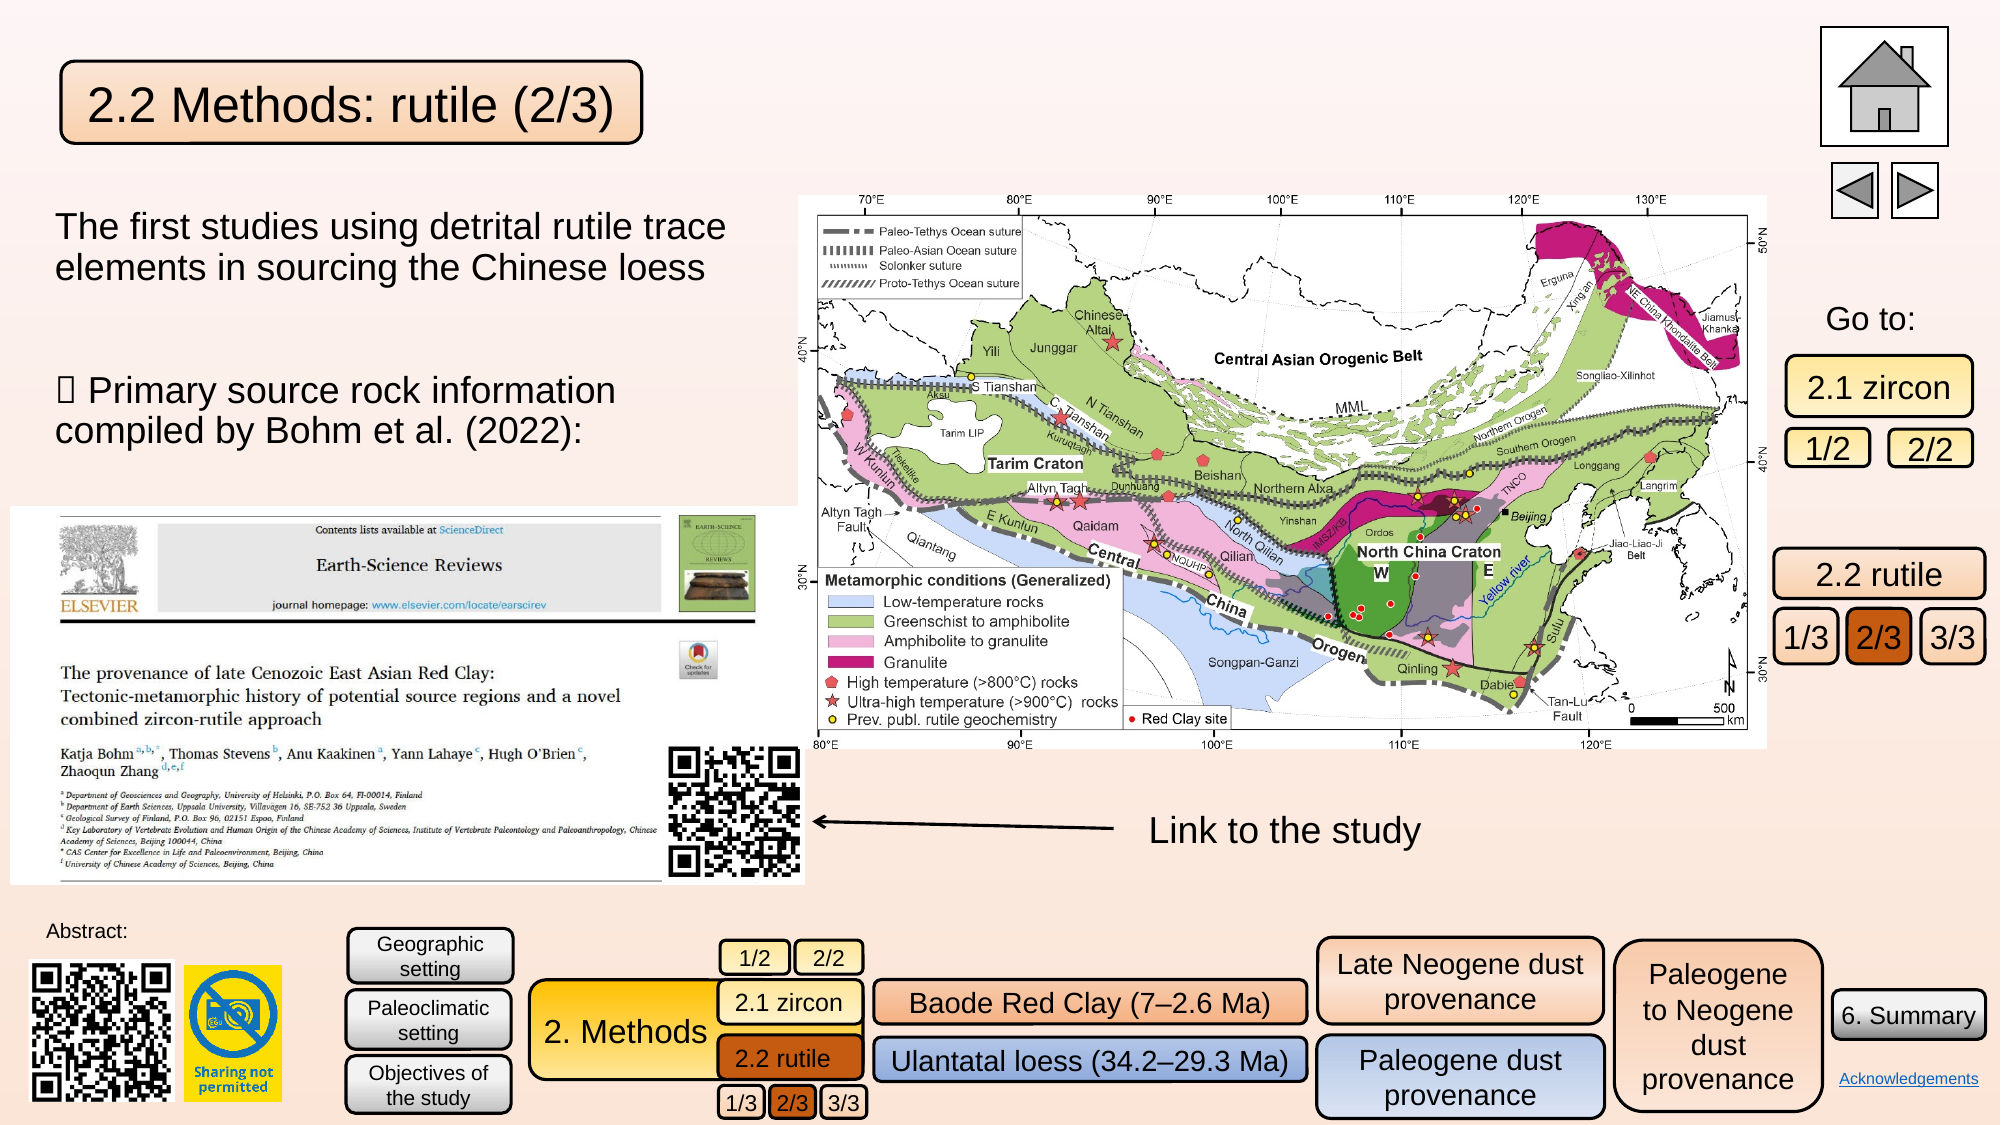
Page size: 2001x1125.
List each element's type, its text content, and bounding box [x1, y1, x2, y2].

picture [10, 195, 1767, 885]
text_box [1820, 26, 1949, 147]
text_box [1891, 162, 1939, 219]
text_box Go to: [1810, 289, 1932, 345]
text_box Acknowledgements [1820, 1063, 1998, 1096]
text_box 6. Summary [1831, 988, 1987, 1041]
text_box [812, 821, 1114, 829]
text_box 3/3 [819, 1084, 868, 1120]
text_box 1/2 [1785, 427, 1871, 468]
text_box 2.2 rutile [716, 1033, 865, 1081]
list The first studies using detrital rutile trace elements in sourcing the Chinese loess  Primary source rock information compiled by Bohm et al. (2022): [39, 200, 758, 506]
text_box 1/3 [1773, 607, 1840, 665]
text_box [1831, 162, 1879, 219]
text_box 1/2 [719, 939, 791, 976]
text_box 2.2 Methods: rutile (2/3) [59, 60, 643, 145]
text_box 2.2 rutile [1772, 547, 1987, 600]
text_box 2/2 [1887, 428, 1974, 468]
text_box 2/2 [794, 939, 865, 976]
text_box Link to the study [1113, 798, 1457, 859]
text_box Paleogene to Neogene dust provenance [1613, 939, 1824, 1113]
text_box 2. Methods [528, 978, 865, 1081]
text_box 2.1 zircon [1785, 354, 1974, 418]
text_box 2/3 [768, 1084, 817, 1120]
text_box Geographic setting [346, 927, 515, 985]
text_box Ulantatal loess (34.2–29.3 Ma) [872, 1036, 1308, 1083]
text_box Late Neogene dust provenance [1316, 936, 1605, 1026]
text_box Paleoclimatic setting [344, 988, 513, 1051]
text_box Paleogene dust provenance [1315, 1033, 1606, 1120]
text_box 2.1 zircon [716, 978, 865, 1026]
text_box 2/3 [1845, 607, 1912, 665]
text_box Abstract: [31, 910, 178, 951]
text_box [28, 959, 282, 1102]
text_box 3/3 [1920, 607, 1986, 665]
text_box Objectives of the study [344, 1054, 513, 1115]
text_box Baode Red Clay (7–2.6 Ma) [872, 978, 1308, 1025]
text_box 1/3 [717, 1084, 766, 1120]
